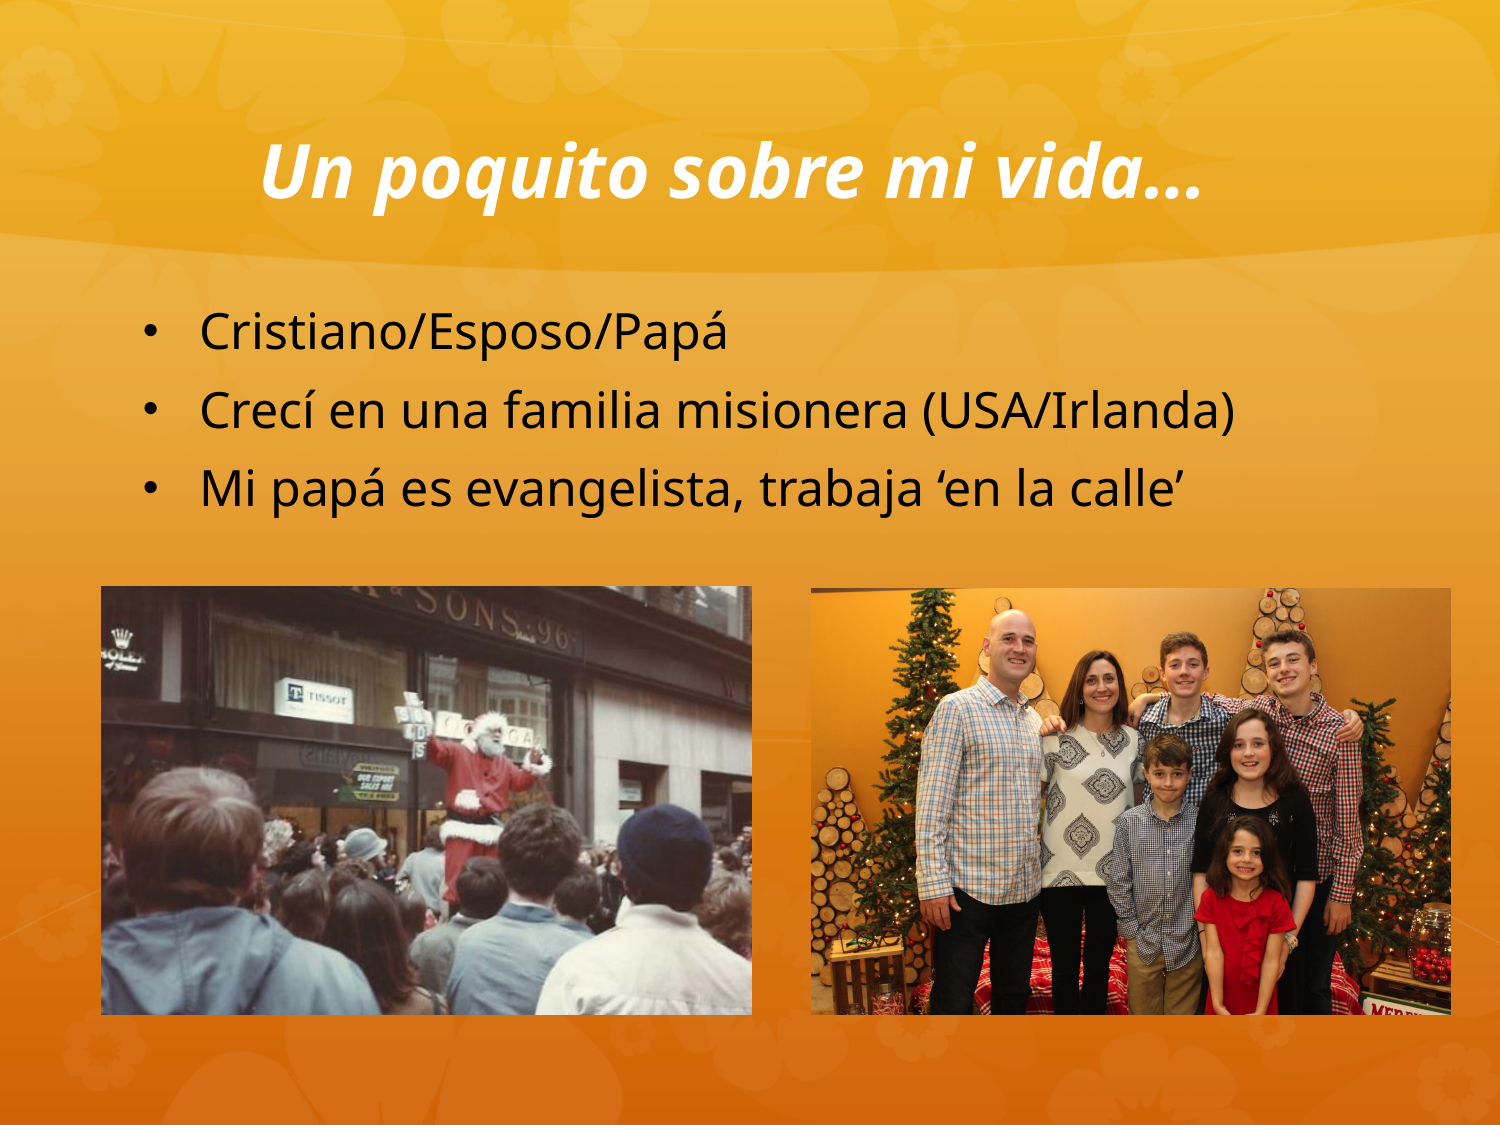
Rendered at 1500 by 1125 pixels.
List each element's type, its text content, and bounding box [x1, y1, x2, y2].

subtitle Cristiano/Esposo/Papá Crecí en una familia misionera (USA/Irlanda) Mi papá es evangelista, trabaja ‘en la calle’ [127, 286, 1372, 574]
picture [0, 0, 1500, 1125]
title Un poquito sobre mi vida… [111, 115, 1356, 224]
